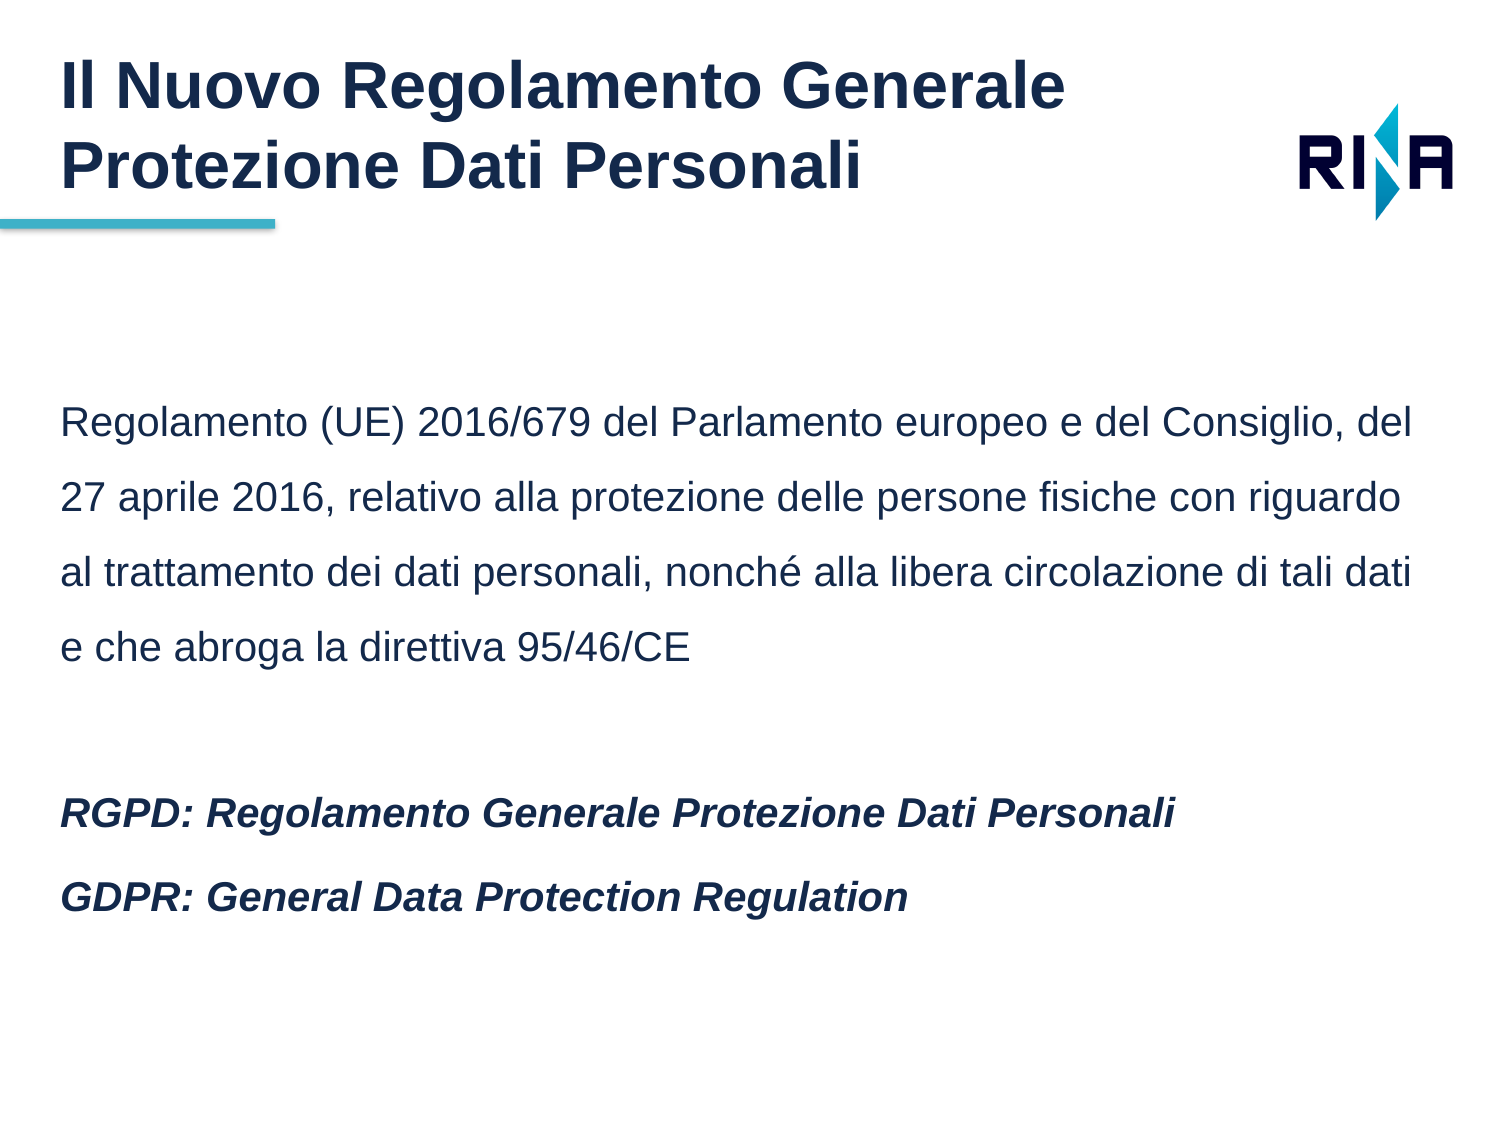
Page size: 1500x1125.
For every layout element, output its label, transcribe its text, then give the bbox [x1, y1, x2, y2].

list Regolamento (UE) 2016/679 del Parlamento europeo e del Consiglio, del 27 aprile 2016, relativo alla protezione delle persone fisiche con riguardo al trattamento dei dati personali, nonché alla libera circolazione di tali dati e che abroga la direttiva 95/46/CE RGPD: Regolamento Generale Protezione Dati Personali GDPR: General Data Protection Regulation [45, 243, 1455, 1045]
list Il Nuovo Regolamento Generale Protezione Dati Personali [45, 48, 1264, 210]
